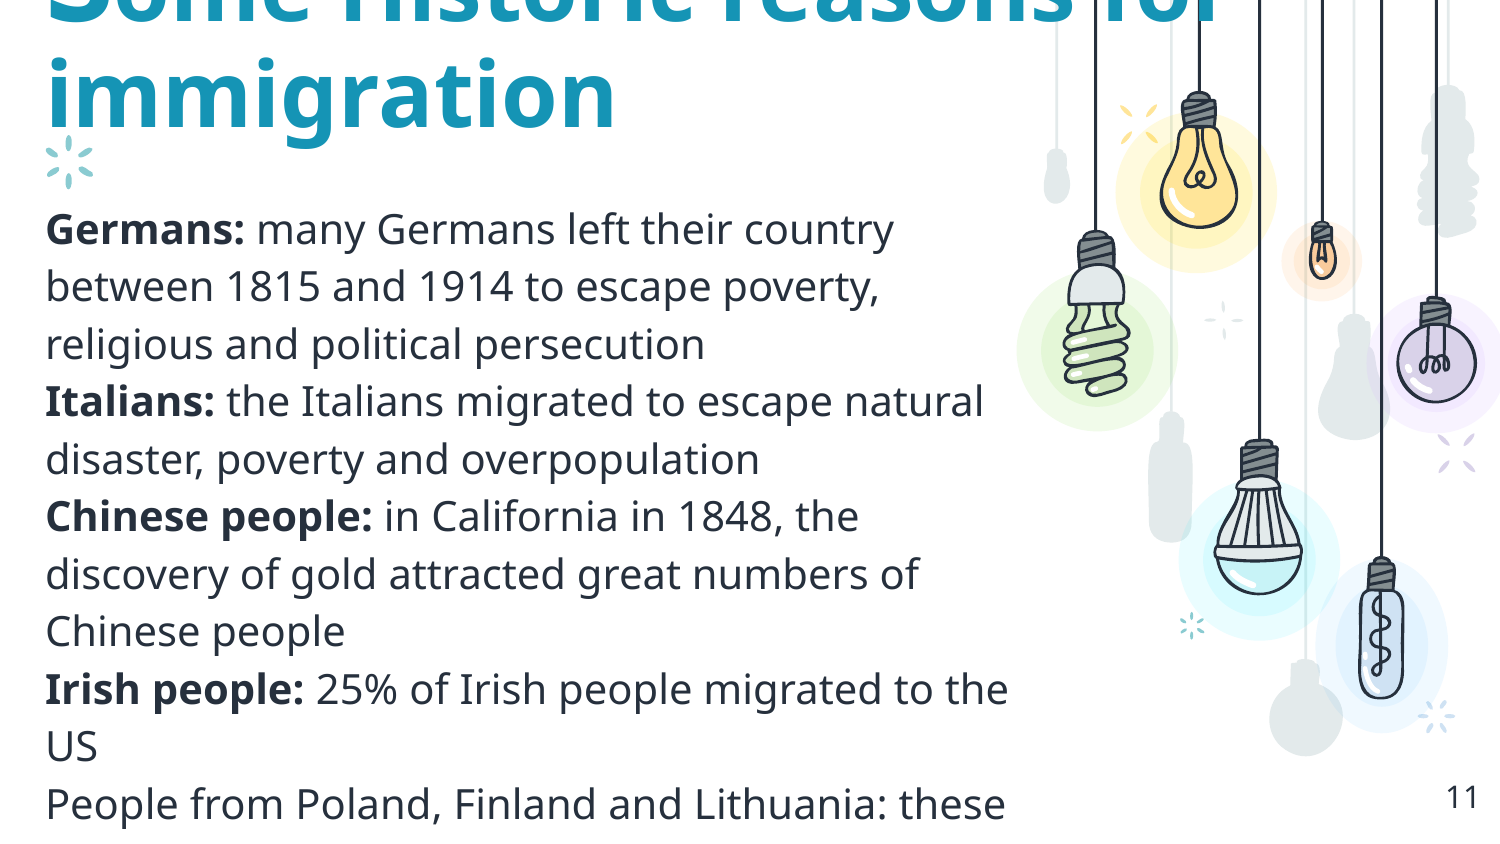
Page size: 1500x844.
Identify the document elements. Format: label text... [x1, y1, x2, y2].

title Some Historic reasons for immigration [45, 0, 1275, 147]
slide_number 11 [1426, 766, 1482, 832]
list Germans: many Germans left their country between 1815 and 1914 to escape poverty, religious and political persecution Italians: the Italians migrated to escape natural disaster, poverty and overpopulation Chinese people: in California in 1848, the discovery of gold attracted great numbers of Chinese people Irish people: 25% of Irish people migrated to the US People from Poland, Finland and Lithuania: these people escaped unfair laws imposed by the Russian government [45, 195, 1044, 832]
